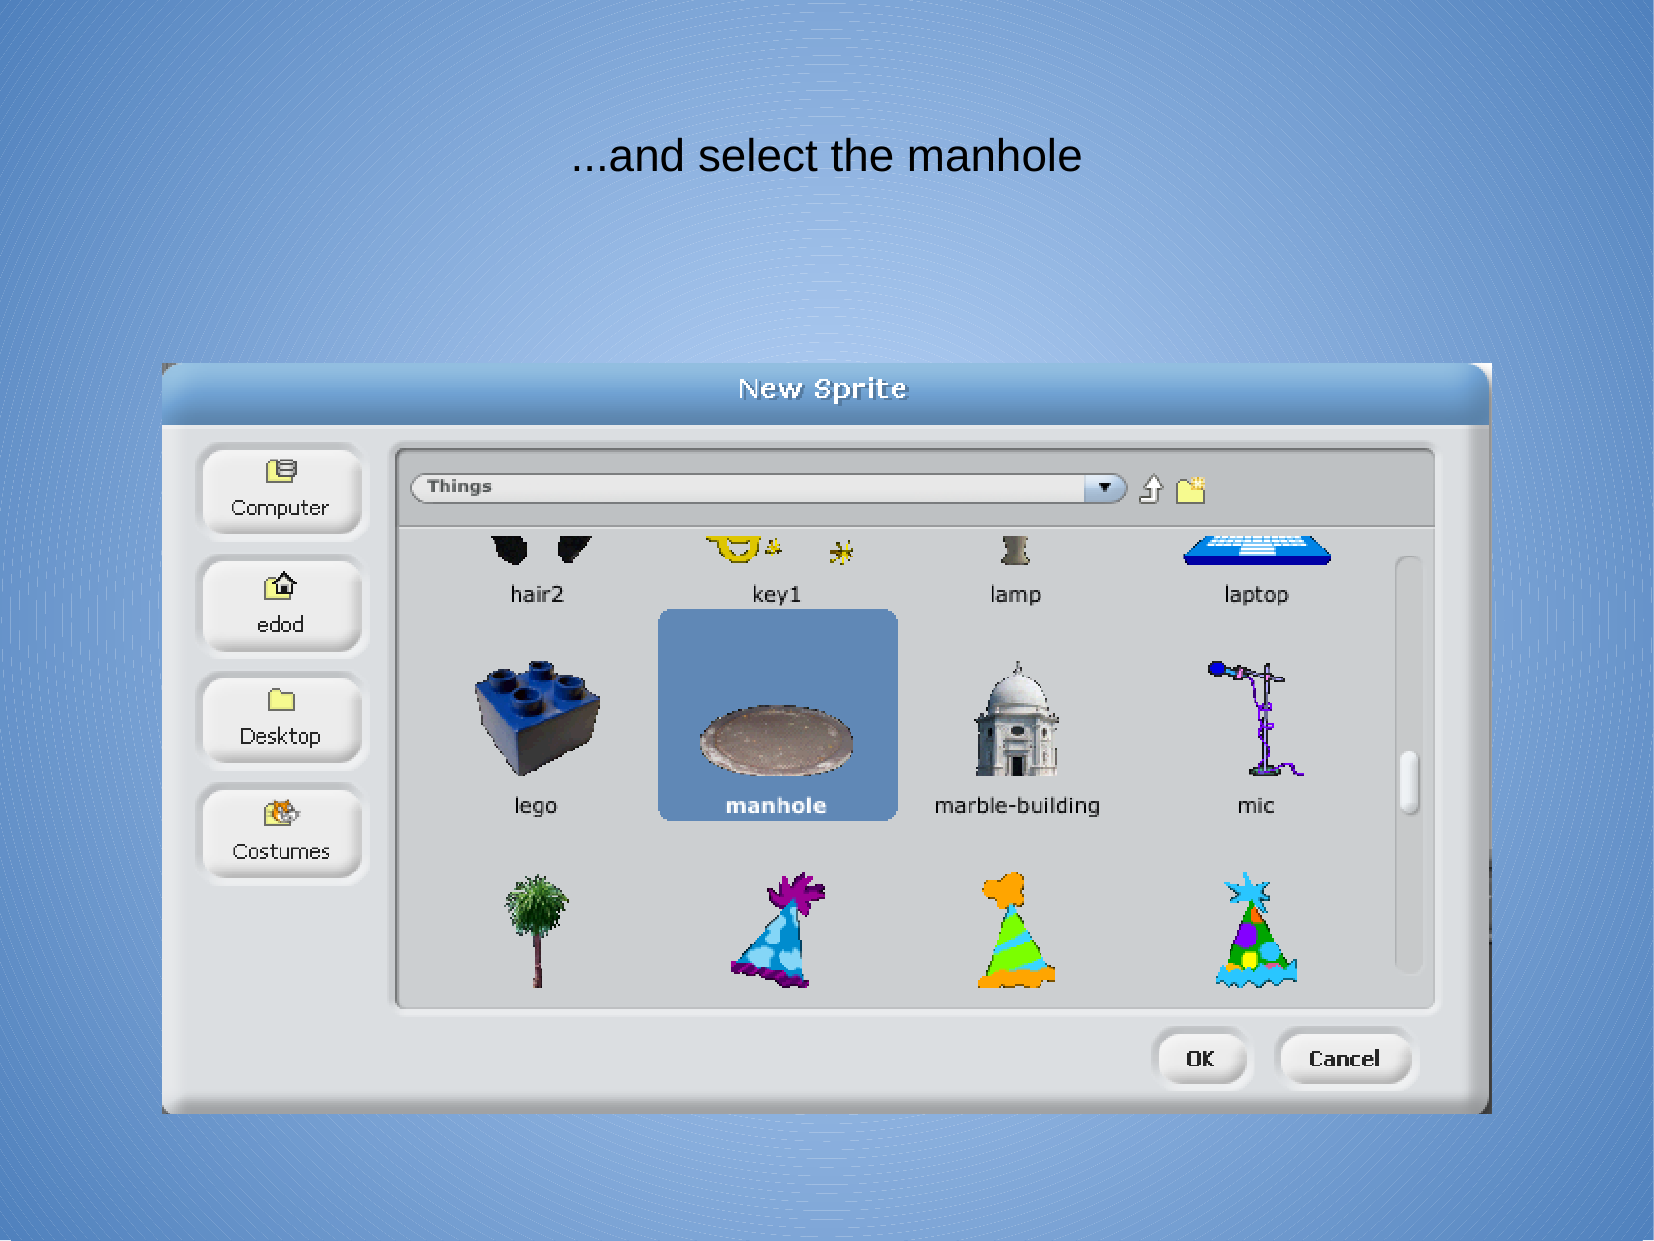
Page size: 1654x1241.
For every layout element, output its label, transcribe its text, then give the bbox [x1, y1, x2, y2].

text_box ...and select the manhole [82, 49, 1571, 257]
picture [161, 363, 1492, 1114]
